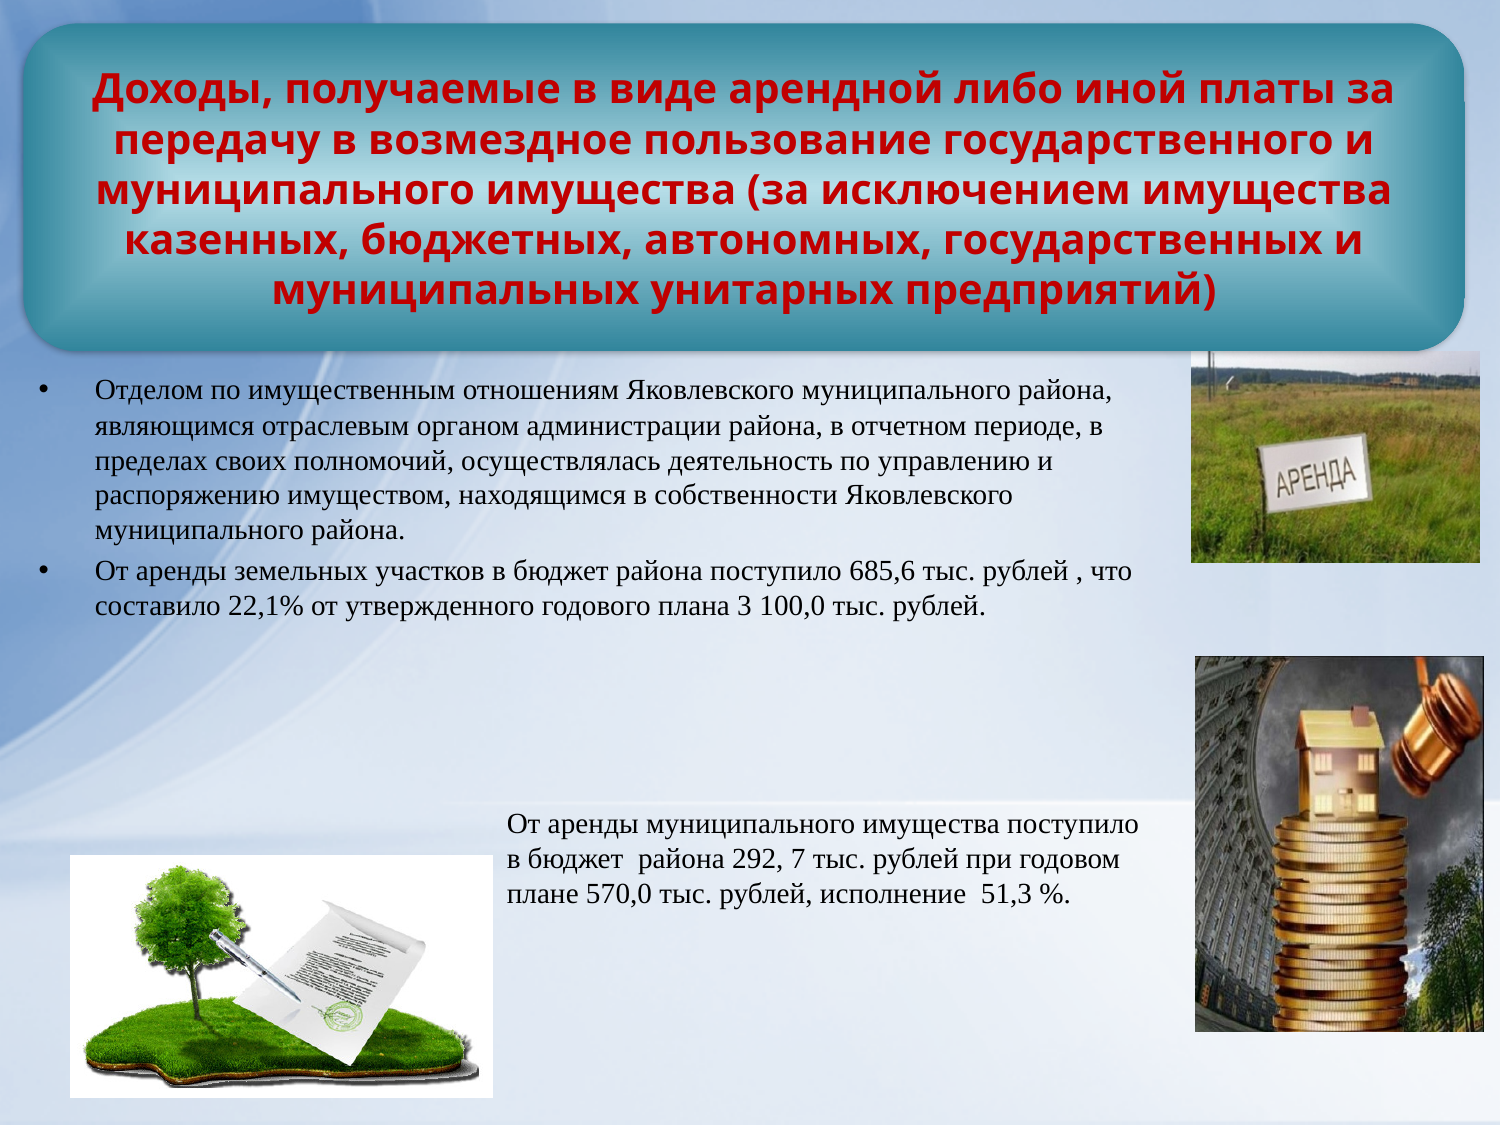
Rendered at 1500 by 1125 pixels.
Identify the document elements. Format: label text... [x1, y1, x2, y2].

text_box Доходы, получаемые в виде арендной либо иной платы за передачу в возмездное пользование государственного и муниципального имущества (за исключением имущества казенных, бюджетных, автономных, государственных и муниципальных унитарных предприятий) [23, 23, 1465, 352]
list Отделом по имущественным отношениям Яковлевского муниципального района, являющимся отраслевым органом администрации района, в отчетном периоде, в пределах своих полномочий, осуществлялась деятельность по управлению и распоряжению имуществом, находящимся в собственности Яковлевского муниципального района. От аренды земельных участков в бюджет района поступило 685,6 тыс. рублей , что составило 22,1% от утвержденного годового плана 3 100,0 тыс. рублей. [23, 363, 1219, 1091]
picture [0, 0, 1500, 1125]
text_box От аренды муниципального имущества поступило в бюджет района 292, 7 тыс. рублей при годовом плане 570,0 тыс. рублей, исполнение 51,3 %. [492, 796, 1172, 917]
